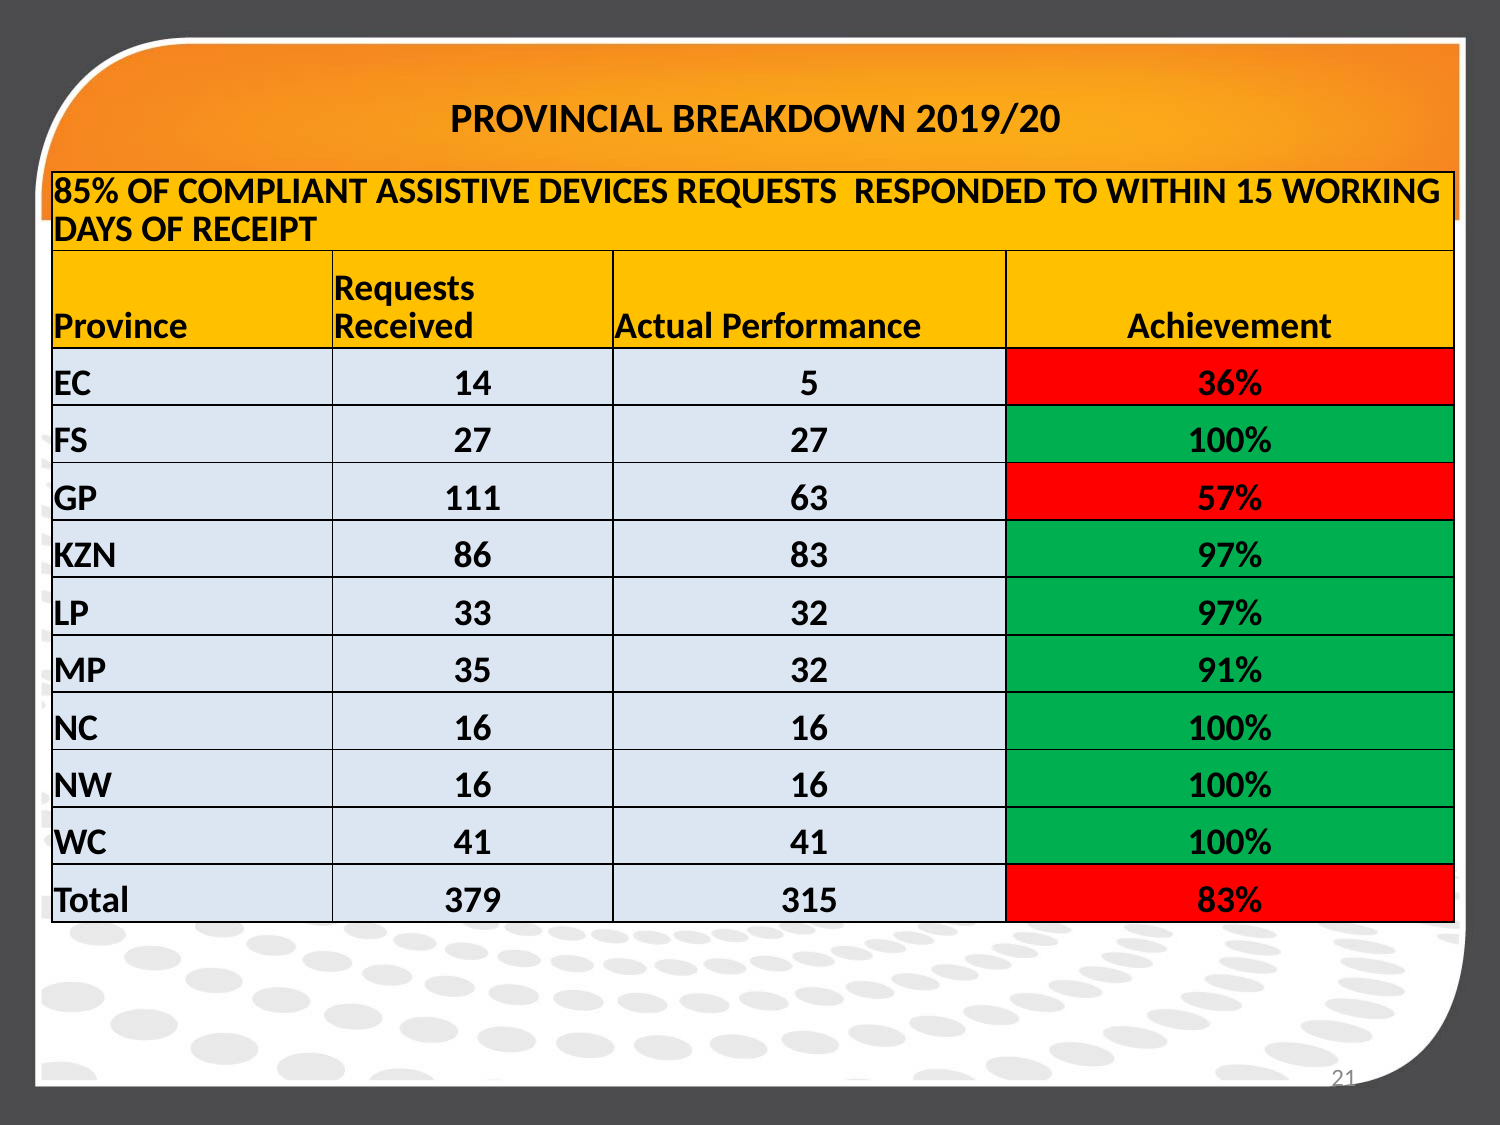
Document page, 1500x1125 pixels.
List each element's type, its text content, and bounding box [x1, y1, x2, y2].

table_cell GP [53, 463, 332, 519]
table_cell 5 [614, 349, 1005, 404]
table_cell 100% [1007, 750, 1453, 806]
table_cell 83% [1007, 865, 1453, 921]
table_cell 14 [333, 349, 612, 404]
table_cell 100% [1007, 693, 1453, 749]
table_header 85% OF COMPLIANT ASSISTIVE DEVICES REQUESTS RESPONDED TO WITHIN 15 WORKING DAYS OF RECEIPT [53, 173, 1453, 250]
table_cell 97% [1007, 578, 1453, 634]
table_cell 100% [1007, 406, 1453, 462]
table_cell 16 [614, 750, 1005, 806]
table_cell WC [53, 808, 332, 863]
table_cell 27 [614, 406, 1005, 462]
table_cell NW [53, 750, 332, 806]
table_cell KZN [53, 521, 332, 576]
table_cell Total [53, 865, 332, 921]
title PROVINCIAL BREAKDOWN 2019/20 [38, 66, 1474, 167]
table_cell 83 [614, 521, 1005, 576]
table_cell MP [53, 636, 332, 691]
table_cell 57% [1007, 463, 1453, 519]
slide_number 21 [1021, 1046, 1372, 1107]
picture [0, 0, 1500, 1125]
table_cell 32 [614, 636, 1005, 691]
table_cell 33 [333, 578, 612, 634]
table_cell 379 [333, 865, 612, 921]
table_cell 16 [333, 693, 612, 749]
table_cell 41 [333, 808, 612, 863]
table_cell NC [53, 693, 332, 749]
table_cell Actual Performance [614, 251, 1005, 347]
table_cell EC [53, 349, 332, 404]
table_cell Achievement [1007, 251, 1453, 347]
table_cell 16 [333, 750, 612, 806]
table_cell 63 [614, 463, 1005, 519]
table_cell 97% [1007, 521, 1453, 576]
table_cell Province [53, 251, 332, 347]
table_cell 35 [333, 636, 612, 691]
table_cell 32 [614, 578, 1005, 634]
table_cell 36% [1007, 349, 1453, 404]
table_cell 86 [333, 521, 612, 576]
table_cell 91% [1007, 636, 1453, 691]
table_cell 100% [1007, 808, 1453, 863]
table_cell 111 [333, 463, 612, 519]
table_cell 16 [614, 693, 1005, 749]
table_cell Requests Received [333, 251, 612, 347]
table_cell LP [53, 578, 332, 634]
table_cell FS [53, 406, 332, 462]
table_cell 315 [614, 865, 1005, 921]
table_cell 27 [333, 406, 612, 462]
table_cell 41 [614, 808, 1005, 863]
